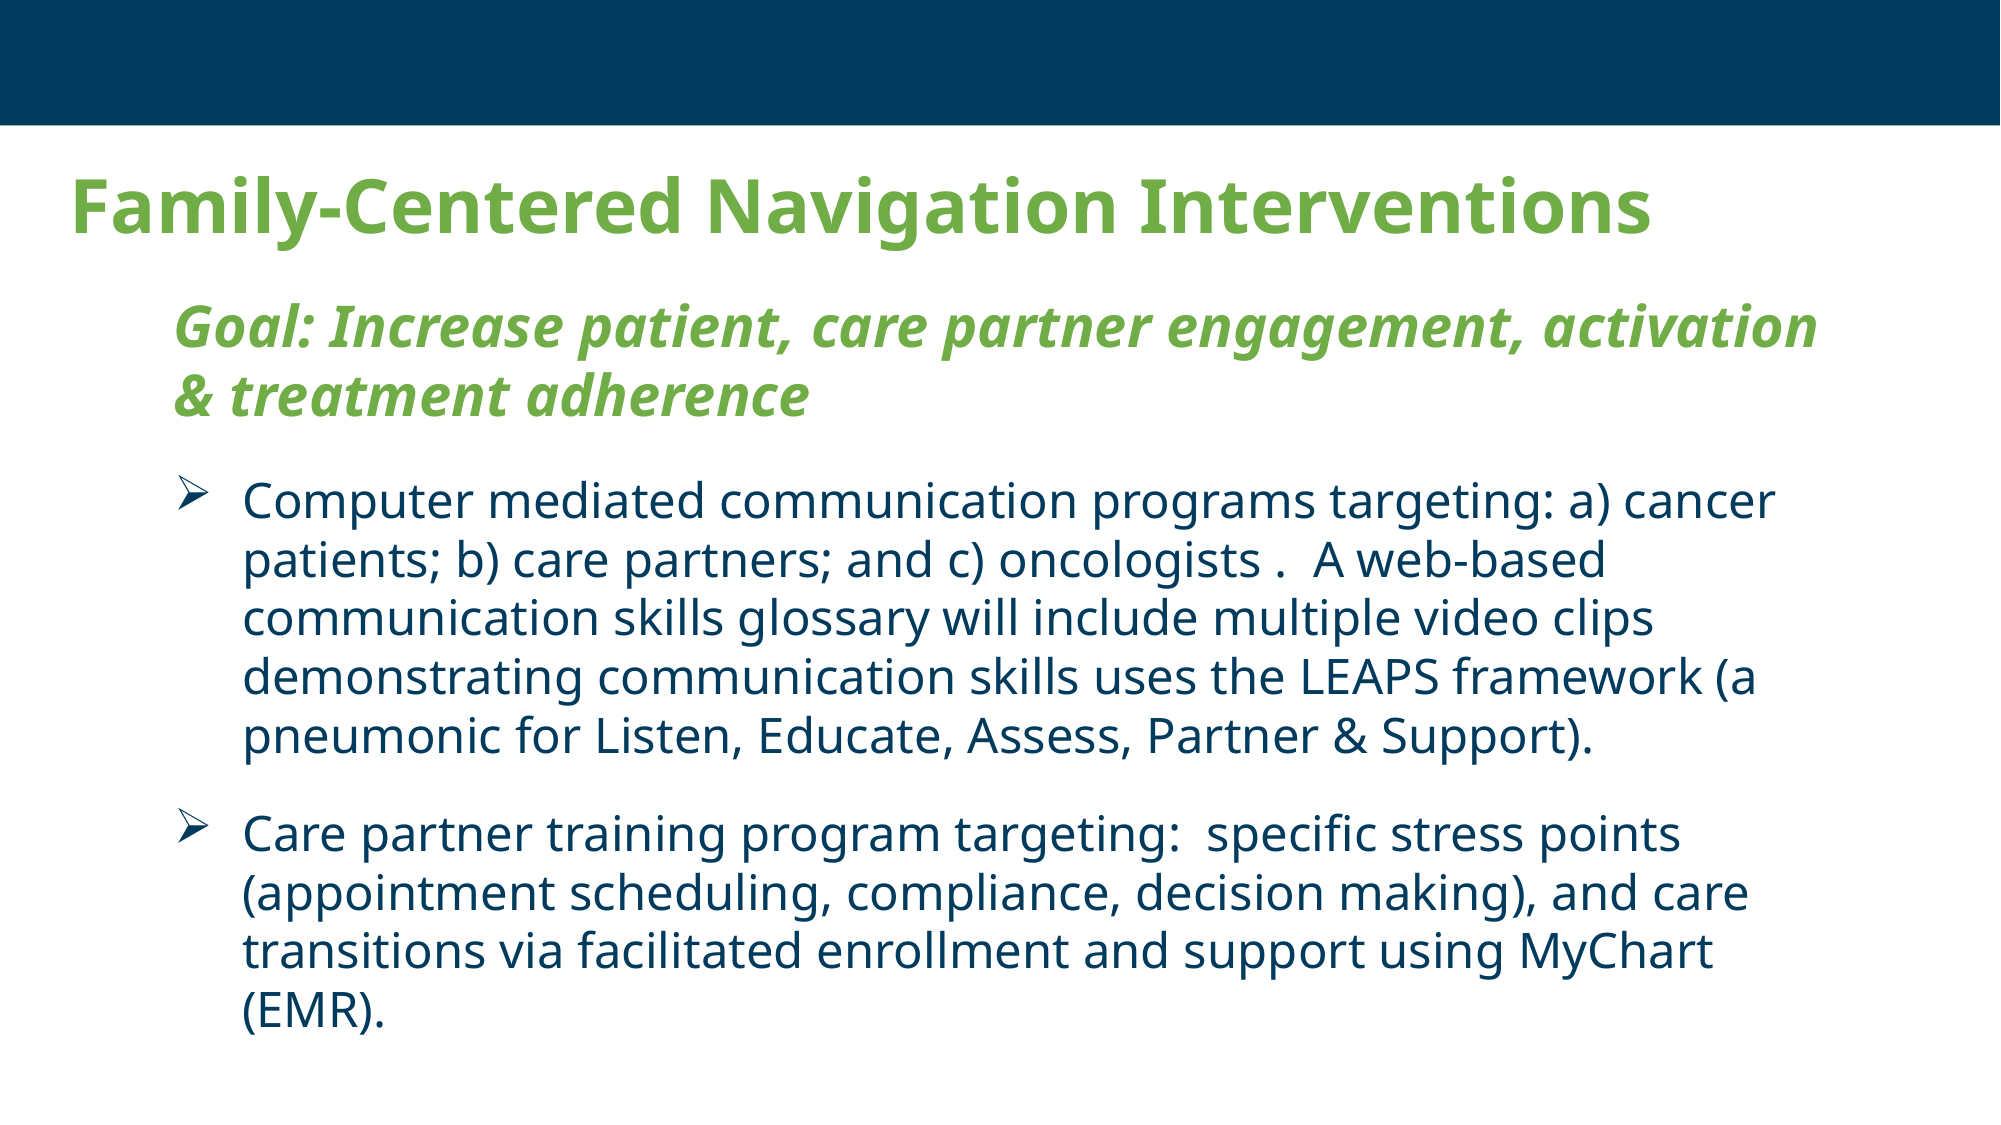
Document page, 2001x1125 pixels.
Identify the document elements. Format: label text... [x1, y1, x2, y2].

list Goal: Increase patient, care partner engagement, activation & treatment adherence Computer mediated communication programs targeting: a) cancer patients; b) care partners; and c) oncologists . A web-based communication skills glossary will include multiple video clips demonstrating communication skills uses the LEAPS framework (a pneumonic for Listen, Educate, Assess, Partner & Support). Care partner training program targeting: specific stress points (appointment scheduling, compliance, decision making), and care transitions via facilitated enrollment and support using MyChart (EMR). [125, 281, 1863, 1063]
title Family-Centered Navigation Interventions [54, 150, 1863, 257]
